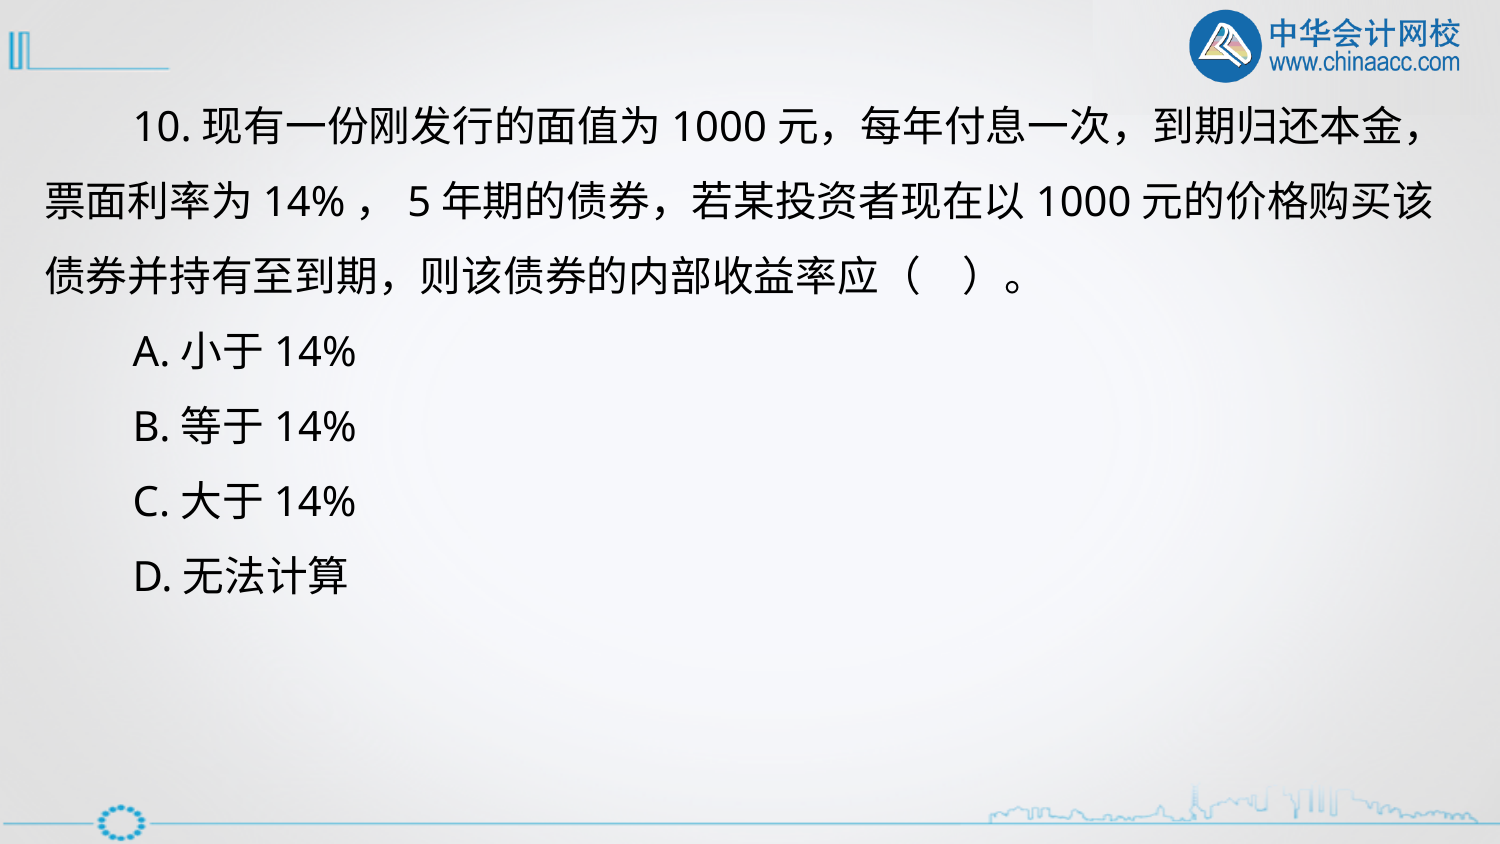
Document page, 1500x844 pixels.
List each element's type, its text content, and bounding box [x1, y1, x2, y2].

list 10.现有一份刚发行的面值为1000元，每年付息一次，到期归还本金，票面利率为14%，5年期的债券，若某投资者现在以1000元的价格购买该债券并持有至到期，则该债券的内部收益率应（ ）。 A.小于14% B.等于14% C.大于14% D.无法计算 [29, 67, 1471, 777]
picture [0, 0, 1500, 844]
